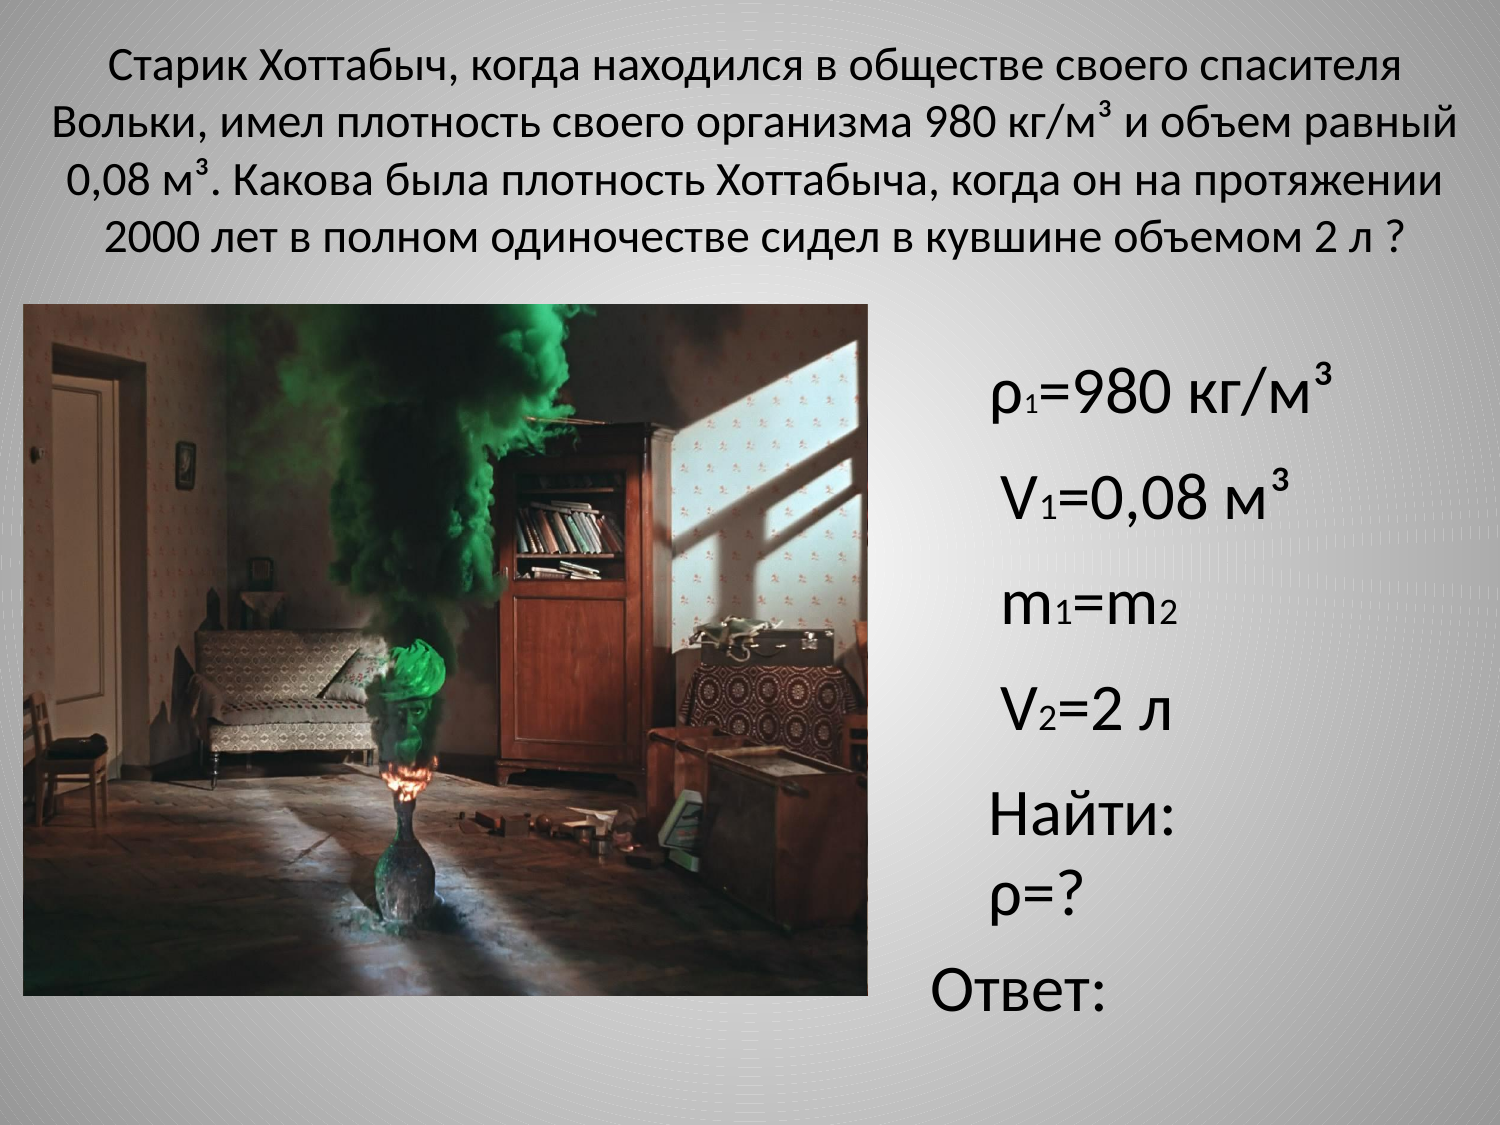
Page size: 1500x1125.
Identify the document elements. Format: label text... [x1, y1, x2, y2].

title Старик Хоттабыч, когда находился в обществе своего спасителя Вольки, имел плотность своего организма 980 кг/м³ и объем равный 0,08 м³. Какова была плотность Хоттабыча, когда он на протяжении 2000 лет в полном одиночестве сидел в кувшине объемом 2 л ? [35, 0, 1477, 295]
text_box Ответ: [915, 937, 1124, 1033]
picture [23, 304, 868, 997]
text_box Найти: ρ=? [973, 761, 1193, 937]
text_box ρ1=980 кг/м³ [974, 339, 1351, 435]
text_box m1=m2 [985, 550, 1194, 646]
text_box V1=0,08 м³ [986, 445, 1307, 540]
text_box V2=2 л [985, 656, 1189, 751]
